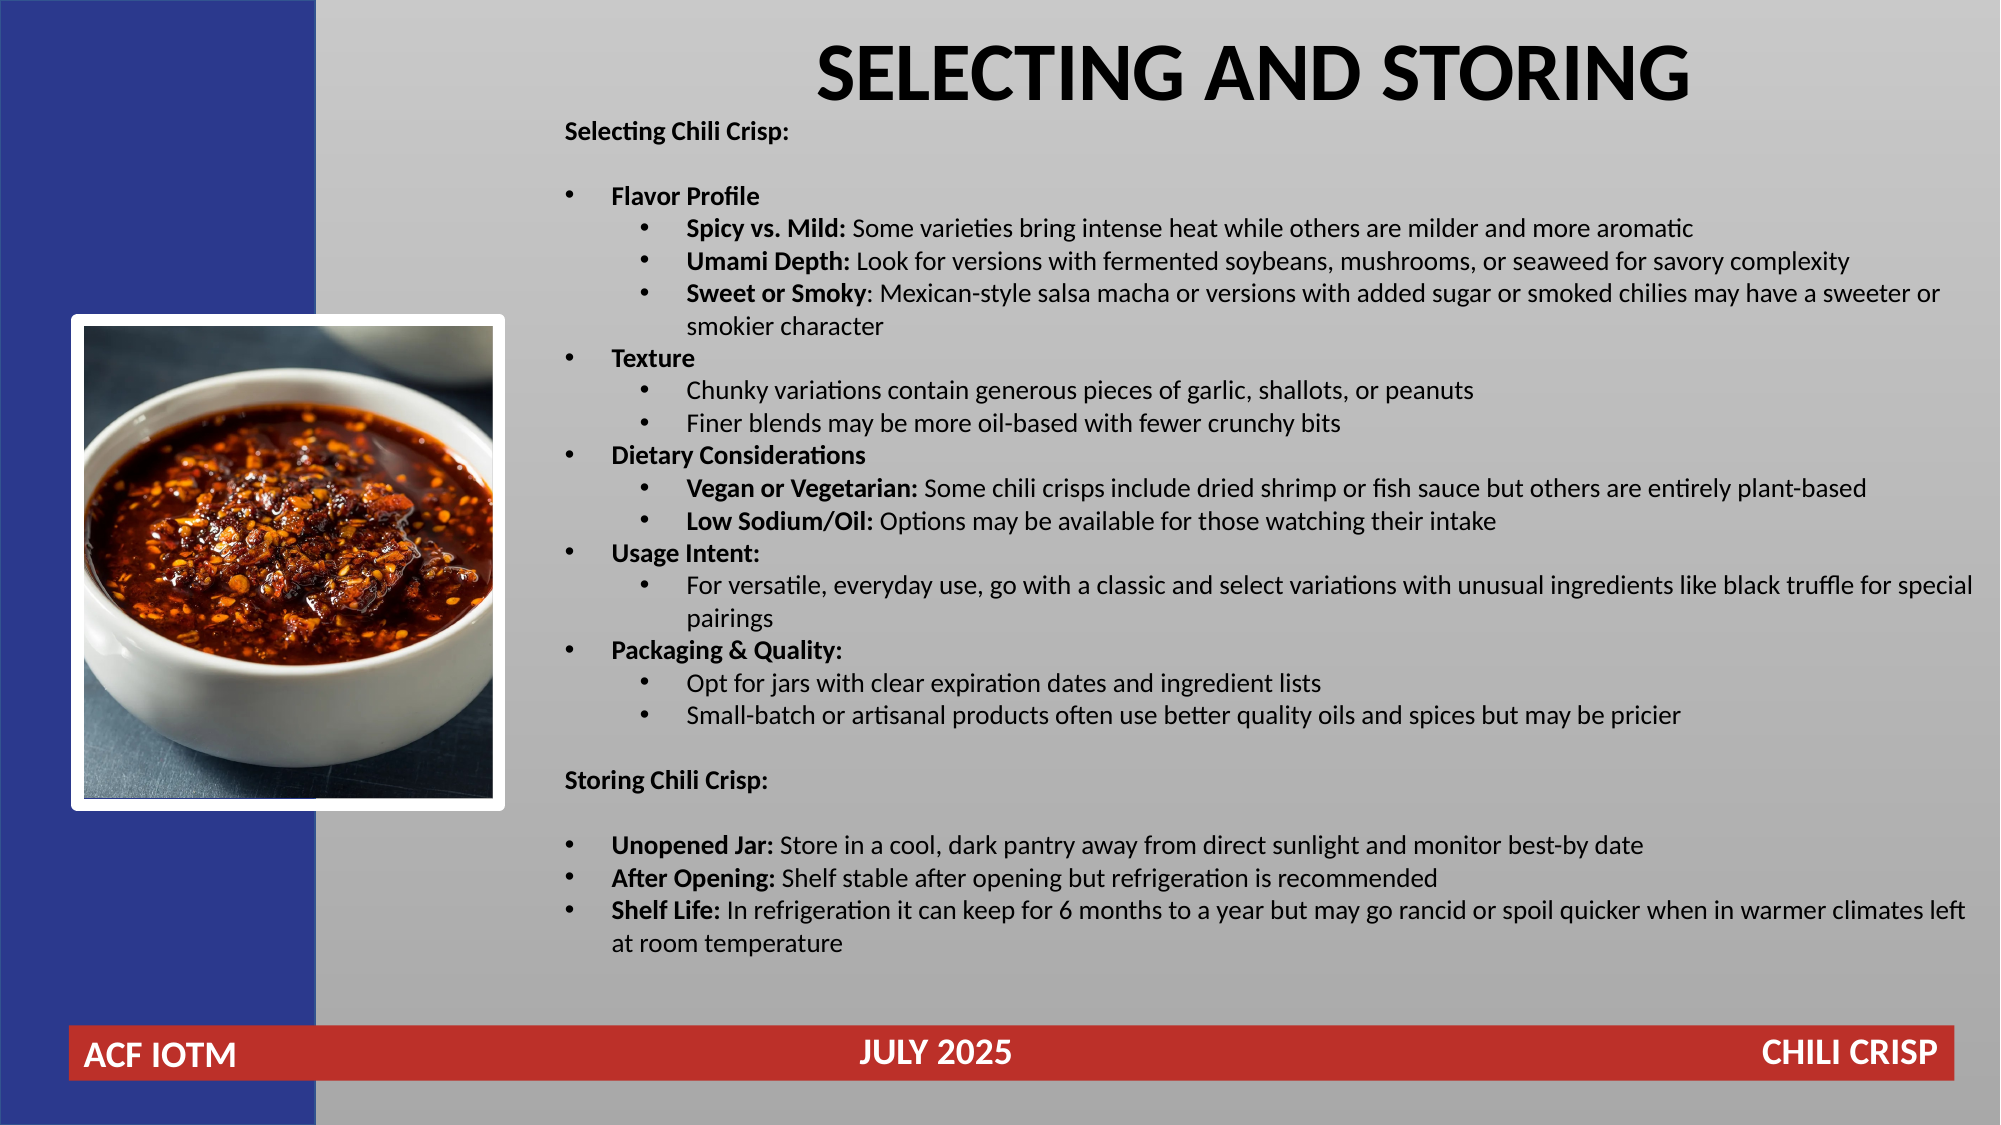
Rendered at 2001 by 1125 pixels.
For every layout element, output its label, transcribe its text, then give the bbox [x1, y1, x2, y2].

text_box CHILI CRISP [1747, 1019, 1955, 1080]
text_box ACF IOTM [68, 1022, 268, 1083]
text_box [268, 1024, 1956, 1082]
text_box JULY 2025 [844, 1019, 1032, 1080]
text_box Selecting Chili Crisp: Flavor Profile Spicy vs. Mild: Some varieties bring intense heat while others are milder and more aromatic Umami Depth: Look for versions with fermented soybeans, mushrooms, or seaweed for savory complexity Sweet or Smoky: Mexican-style salsa macha or versions with added sugar or smoked chilies may have a sweeter or smokier character Texture Chunky variations contain generous pieces of garlic, shallots, or peanuts Finer blends may be more oil-based with fewer crunchy bits Dietary Considerations Vegan or Vegetarian: Some chili crisps include dried shrimp or fish sauce but others are entirely plant-based Low Sodium/Oil: Options may be available for those watching their intake Usage Intent: For versatile, everyday use, go with a classic and select variations with unusual ingredients like black truffle for special pairings Packaging & Quality: Opt for jars with clear expiration dates and ingredient lists Small-batch or artisanal products often use better quality oils and spices but may be pricier Storing Chili Crisp: Unopened Jar: Store in a cool, dark pantry away from direct sunlight and monitor best-by date After Opening: Shelf stable after opening but refrigeration is recommended Shelf Life: In refrigeration it can keep for 6 months to a year but may go rancid or spoil quicker when in warmer climates left at room temperature [550, 105, 2000, 998]
text_box SELECTING AND STORING [546, 9, 1962, 125]
text_box [0, 0, 316, 1125]
picture [83, 326, 493, 799]
